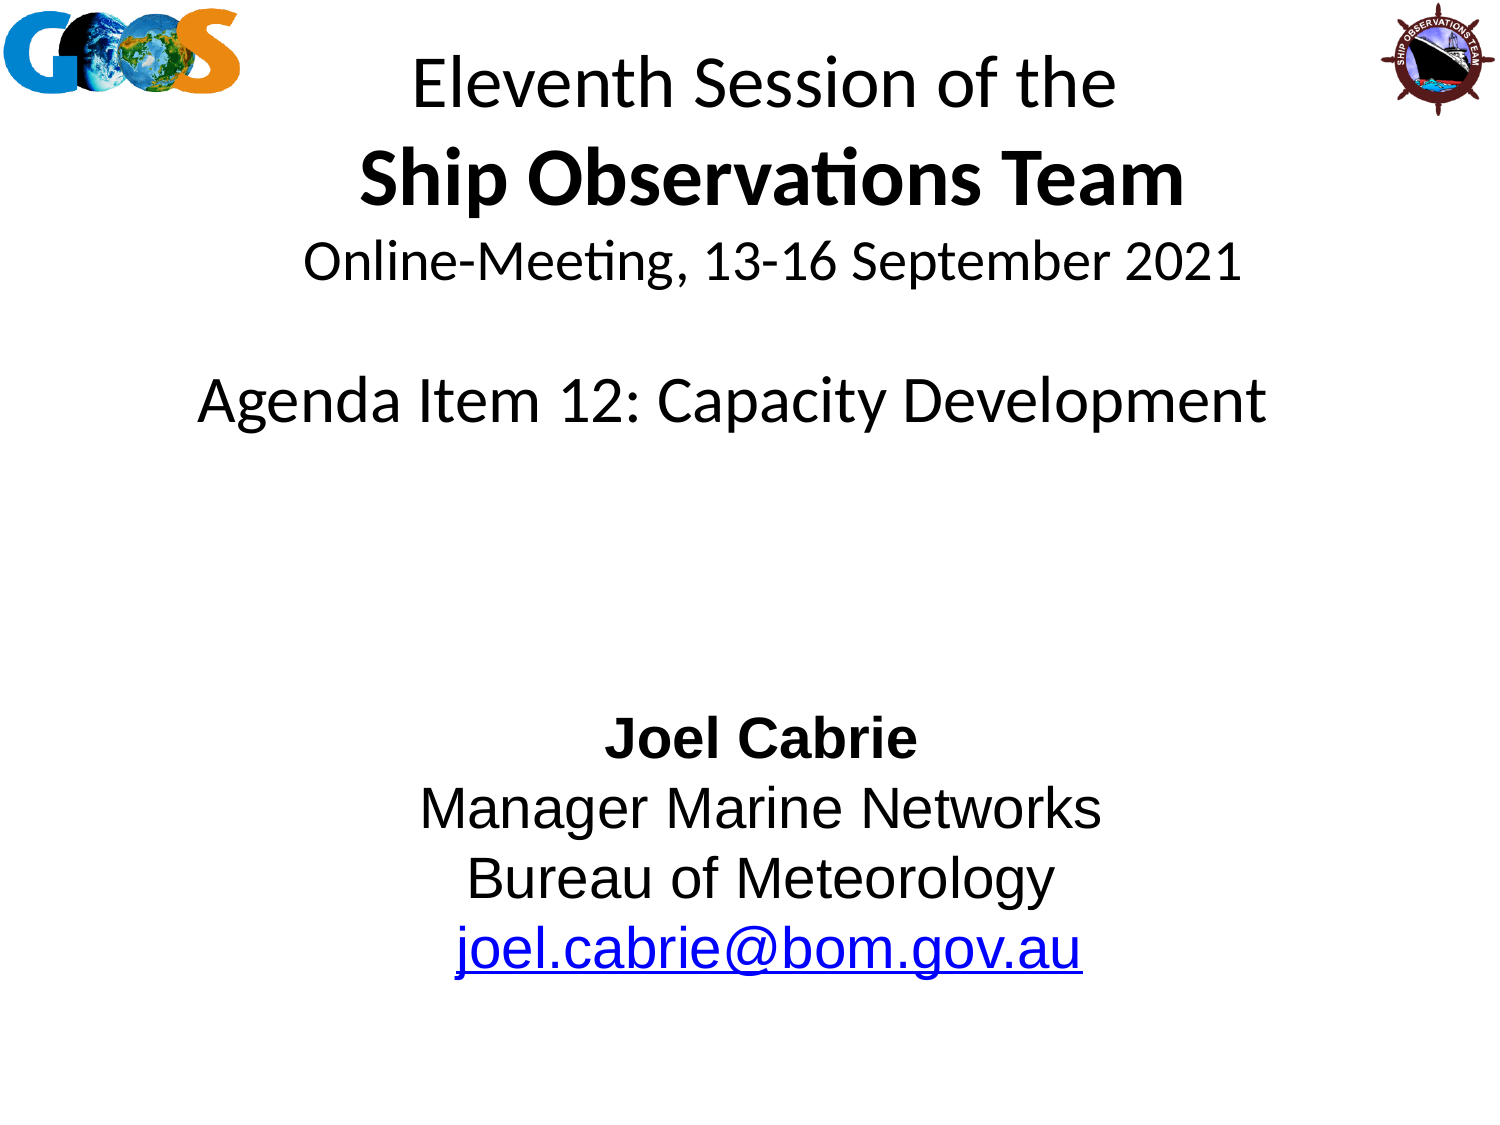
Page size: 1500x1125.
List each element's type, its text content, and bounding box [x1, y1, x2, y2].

picture [1380, 2, 1495, 116]
subtitle Joel Cabrie Manager Marine Networks Bureau of Meteorology joel.cabrie@bom.gov.au [135, 692, 1388, 1028]
picture [3, 7, 240, 94]
